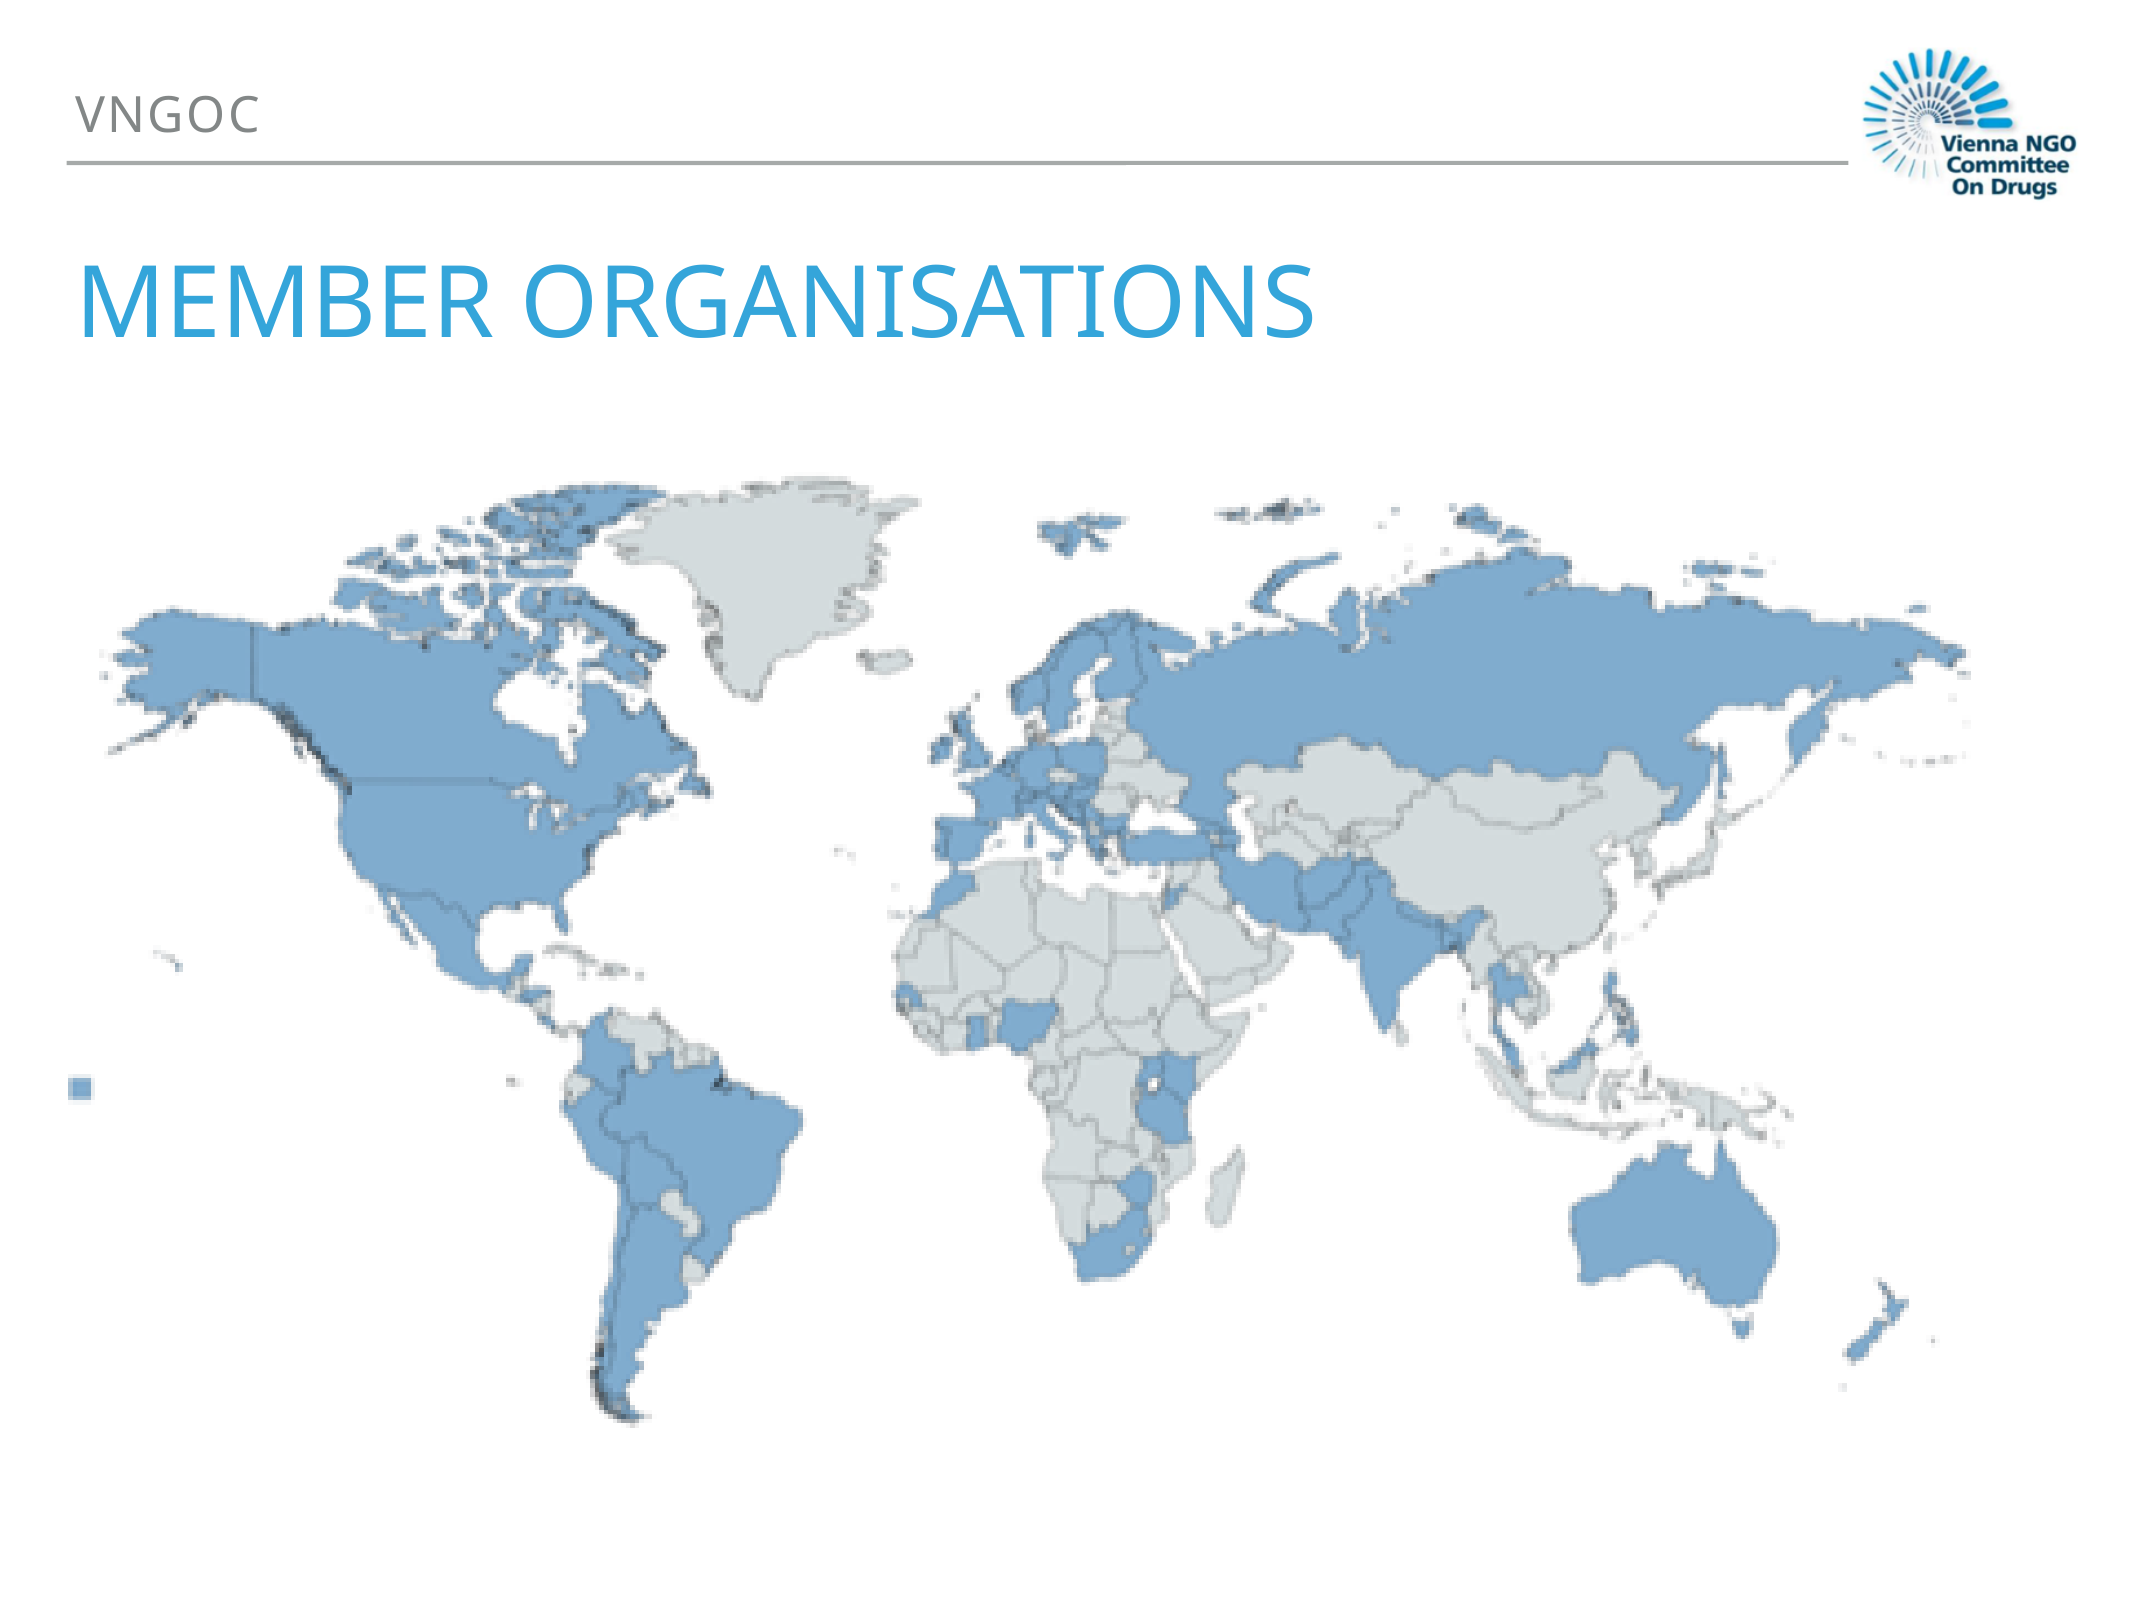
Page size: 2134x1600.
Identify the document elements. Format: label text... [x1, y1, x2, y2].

title MEMBER ORganisations [66, 251, 2068, 372]
list VNGOC [66, 74, 1901, 151]
picture [38, 467, 2033, 1428]
picture [1848, 36, 2090, 229]
